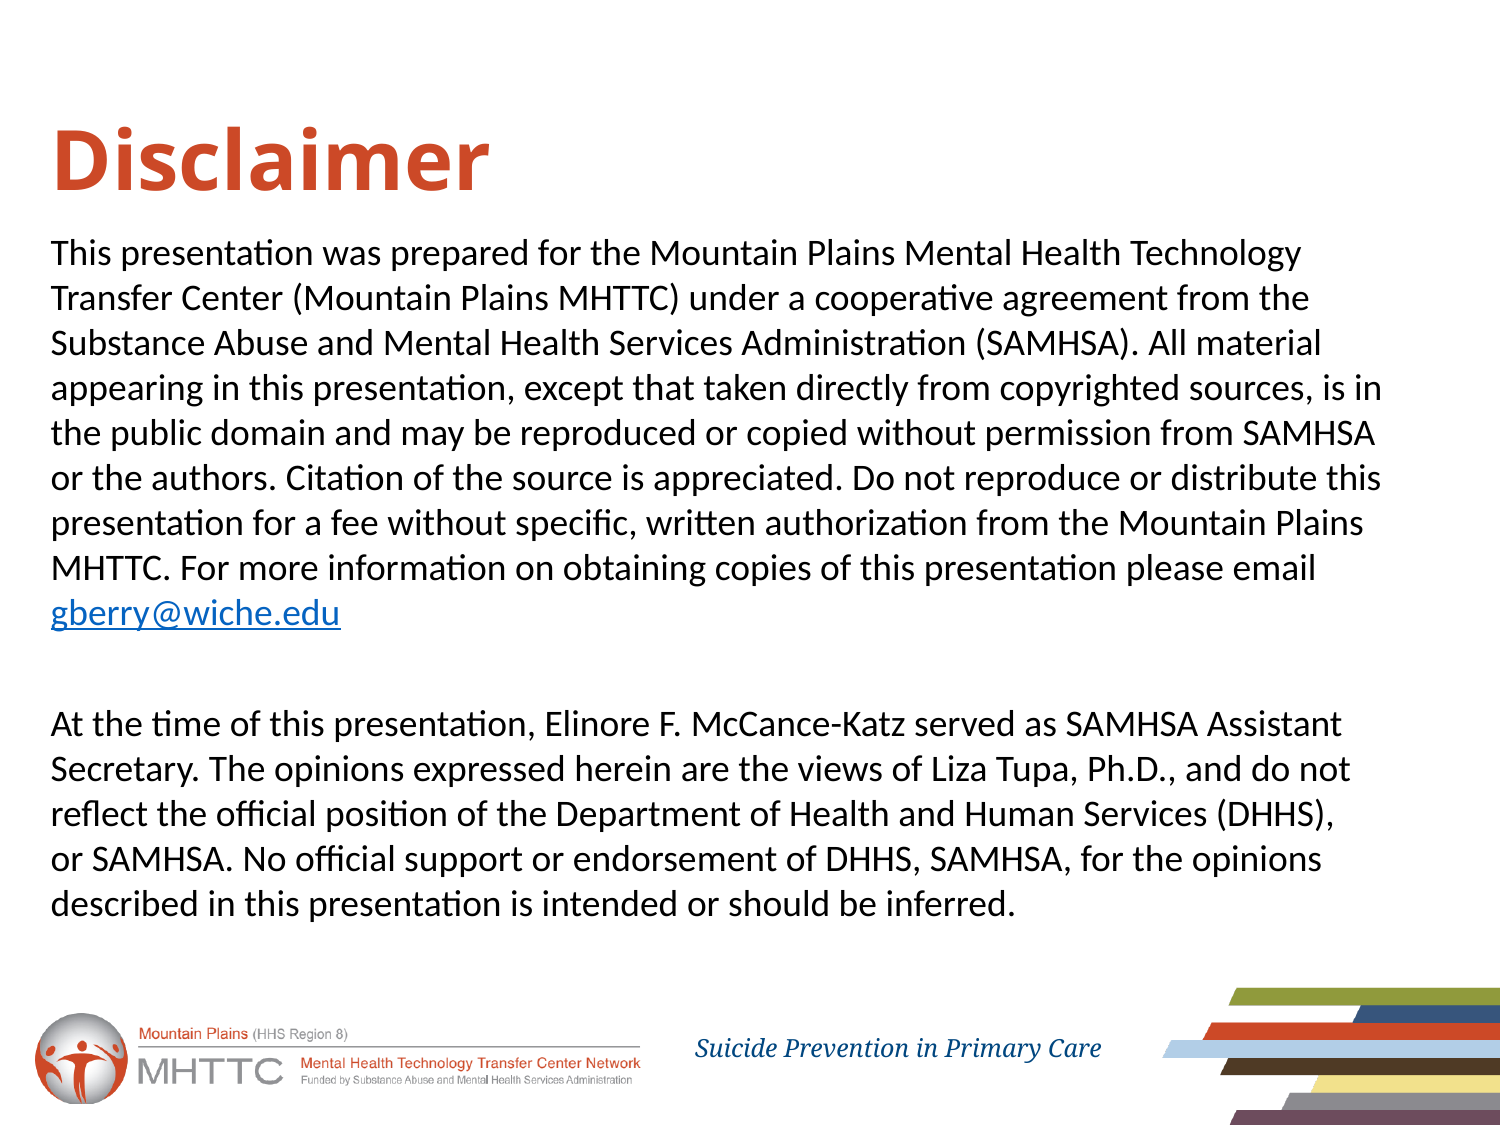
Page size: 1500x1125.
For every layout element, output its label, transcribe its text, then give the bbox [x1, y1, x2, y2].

text_box This presentation was prepared for the Mountain Plains Mental Health Technology Transfer Center (Mountain Plains MHTTC) under a cooperative agreement from the Substance Abuse and Mental Health Services Administration (SAMHSA). All material appearing in this presentation, except that taken directly from copyrighted sources, is in the public domain and may be reproduced or copied without permission from SAMHSA or the authors. Citation of the source is appreciated. Do not reproduce or distribute this presentation for a fee without specific, written authorization from the Mountain Plains MHTTC. For more information on obtaining copies of this presentation please email gberry@wiche.edu At the time of this presentation, Elinore F. McCance-Katz served as SAMHSA Assistant Secretary. The opinions expressed herein are the views of Liza Tupa, Ph.D., and do not reflect the official position of the Department of Health and Human Services (DHHS), or SAMHSA. No official support or endorsement of DHHS, SAMHSA, for the opinions described in this presentation is intended or should be inferred. [35, 220, 1438, 1014]
picture [1145, 972, 1500, 1125]
title Disclaimer [35, 90, 1371, 220]
